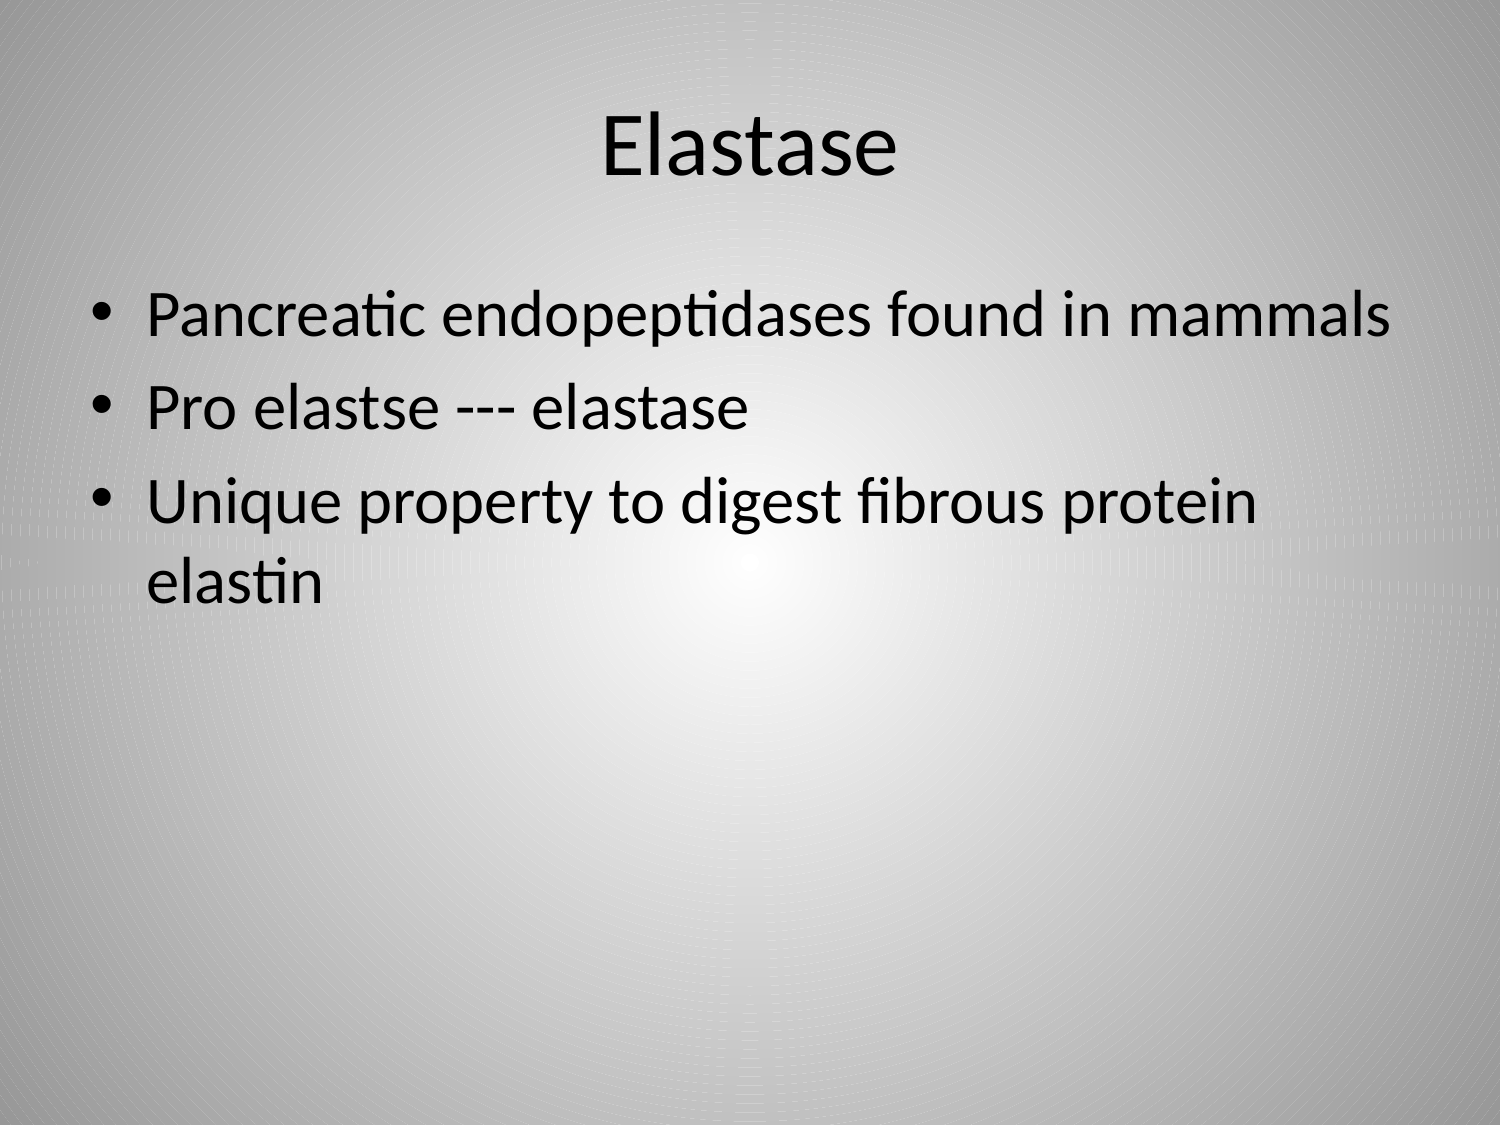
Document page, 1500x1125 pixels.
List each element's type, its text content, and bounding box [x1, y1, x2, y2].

title Elastase [75, 45, 1425, 233]
list Pancreatic endopeptidases found in mammals Pro elastse --- elastase Unique property to digest fibrous protein elastin [75, 262, 1425, 1005]
